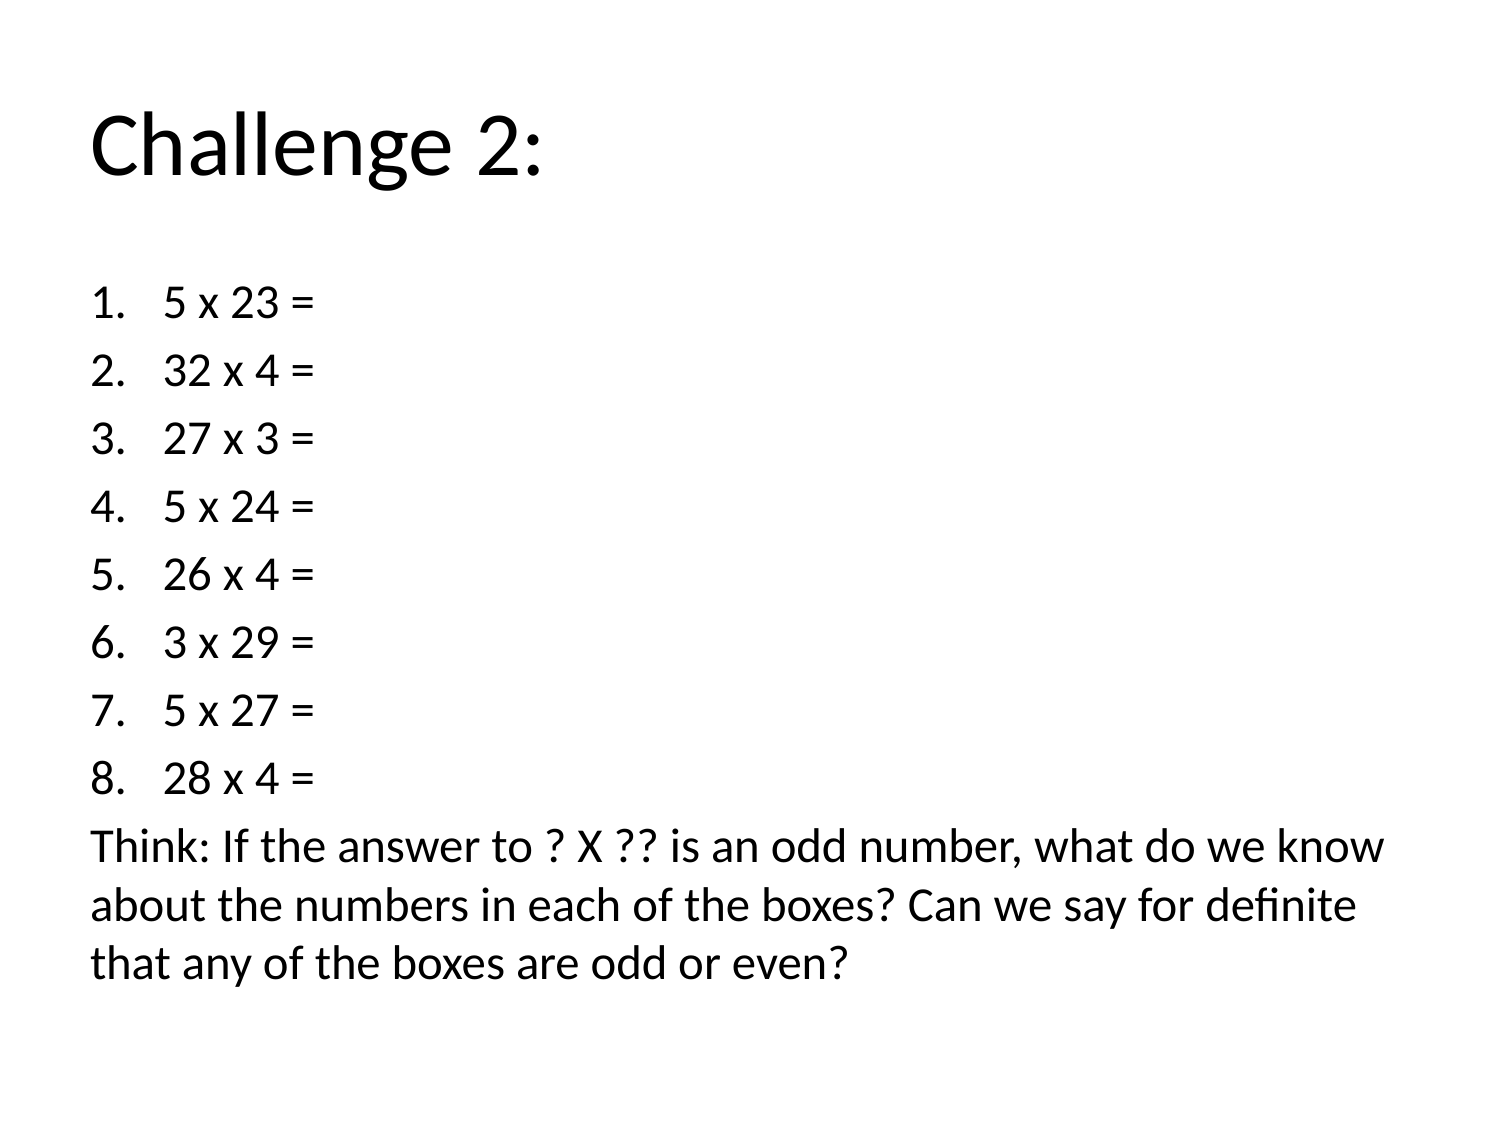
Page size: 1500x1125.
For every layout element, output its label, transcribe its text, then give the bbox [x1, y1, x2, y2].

title Challenge 2: [75, 45, 1425, 233]
list 5 x 23 = 32 x 4 = 27 x 3 = 5 x 24 = 26 x 4 = 3 x 29 = 5 x 27 = 28 x 4 = Think: If the answer to ? X ?? is an odd number, what do we know about the numbers in each of the boxes? Can we say for definite that any of the boxes are odd or even? [75, 262, 1425, 1005]
